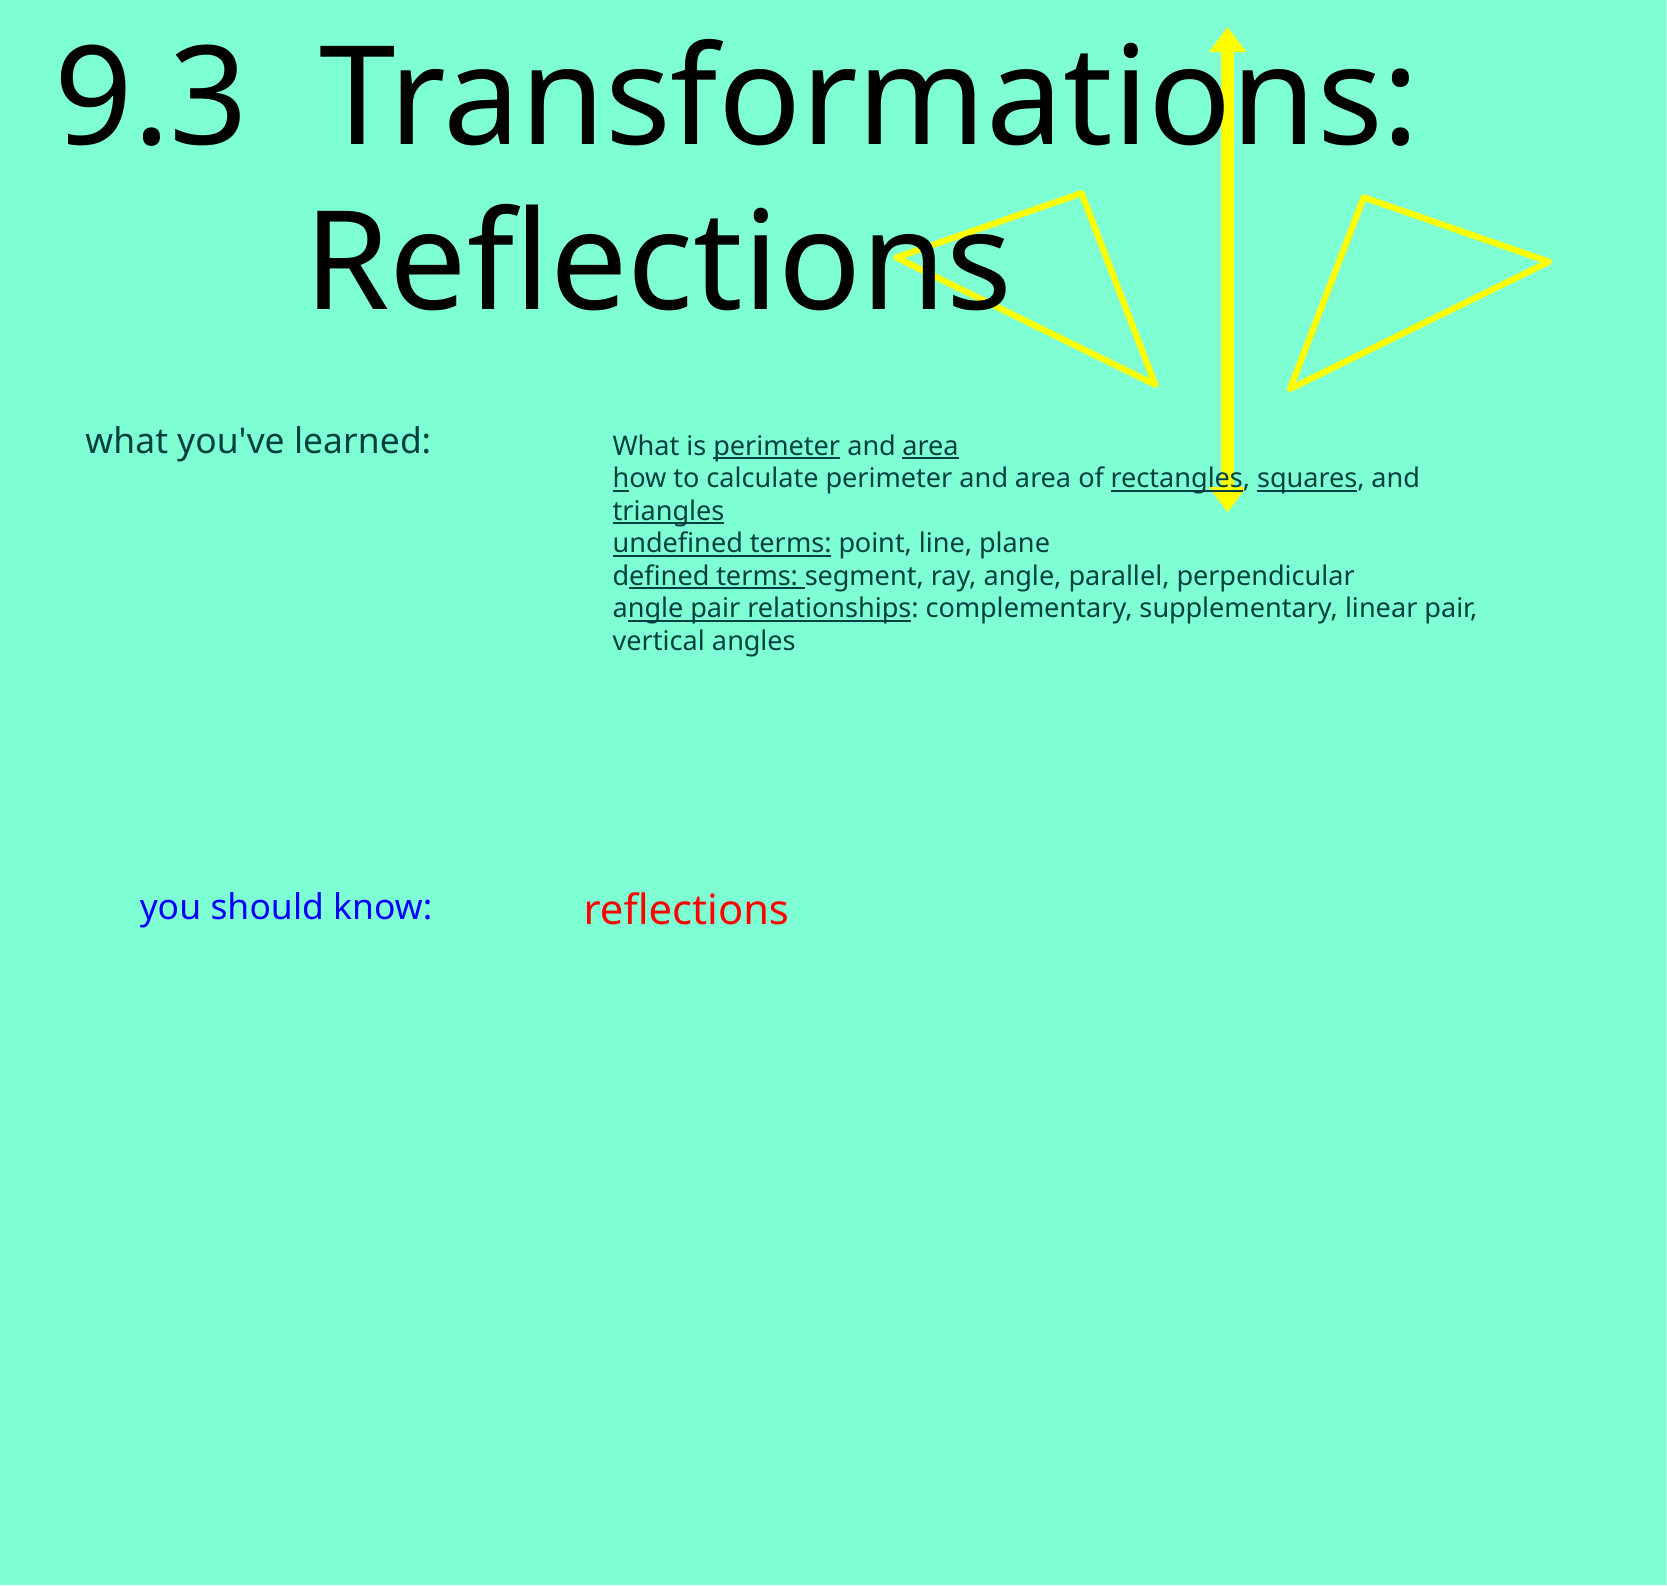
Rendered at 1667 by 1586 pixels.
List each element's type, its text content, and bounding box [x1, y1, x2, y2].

text_box you should know: [124, 877, 568, 935]
text_box What is perimeter and area how to calculate perimeter and area of rectangles, squares, and triangles undefined terms: point, line, plane defined terms: segment, ray, angle, parallel, perpendicular angle pair relationships: complementary, supplementary, linear pair, vertical angles [597, 420, 1521, 663]
text_box 9.3 Transformations: Reflections [39, 0, 1667, 510]
text_box reflections [568, 875, 1613, 940]
